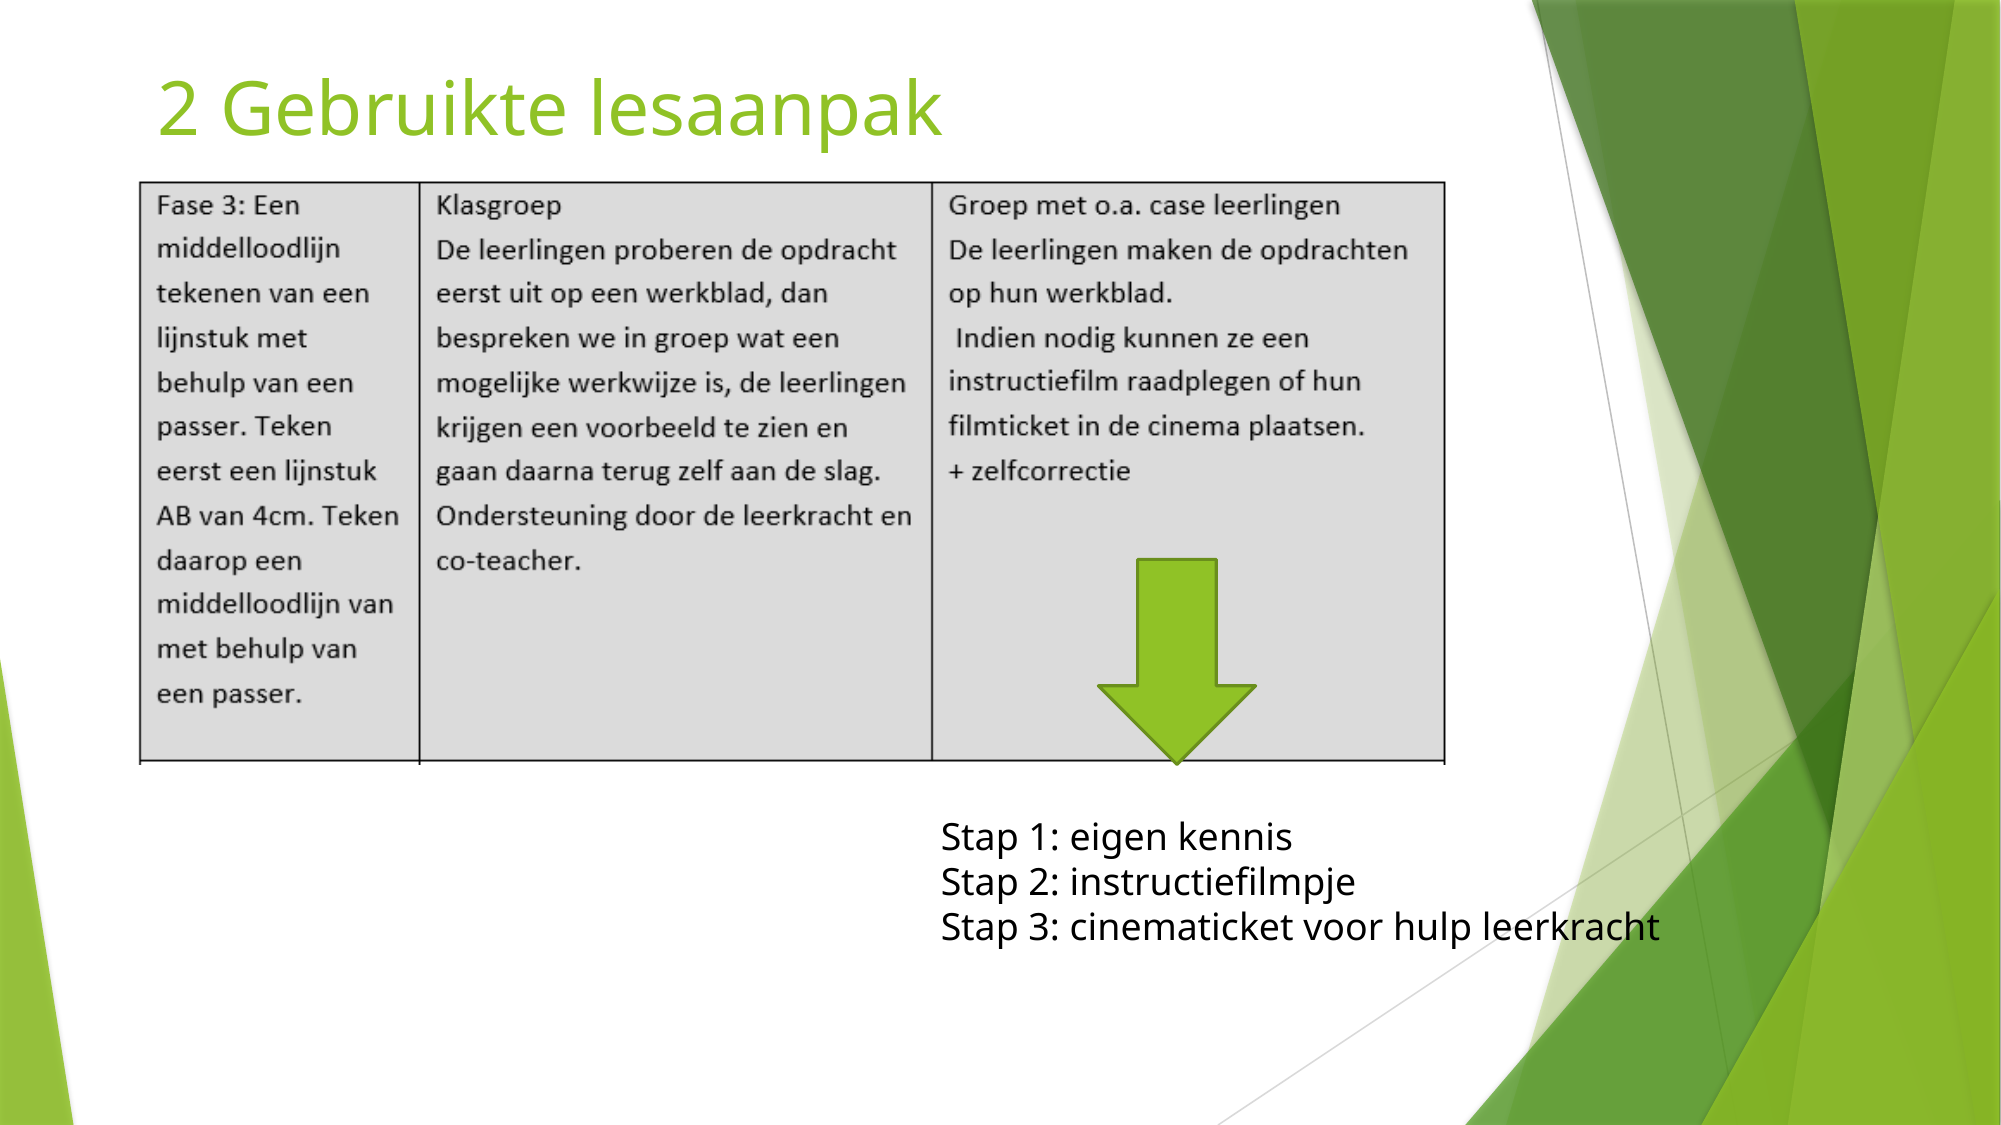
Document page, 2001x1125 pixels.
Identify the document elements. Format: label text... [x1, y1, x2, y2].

text_box Stap 1: eigen kennis Stap 2: instructiefilmpje Stap 3: cinematicket voor hulp leerkracht [926, 805, 1748, 1000]
title 2 Gebruikte lesaanpak [142, 52, 1868, 271]
picture [98, 175, 1463, 766]
